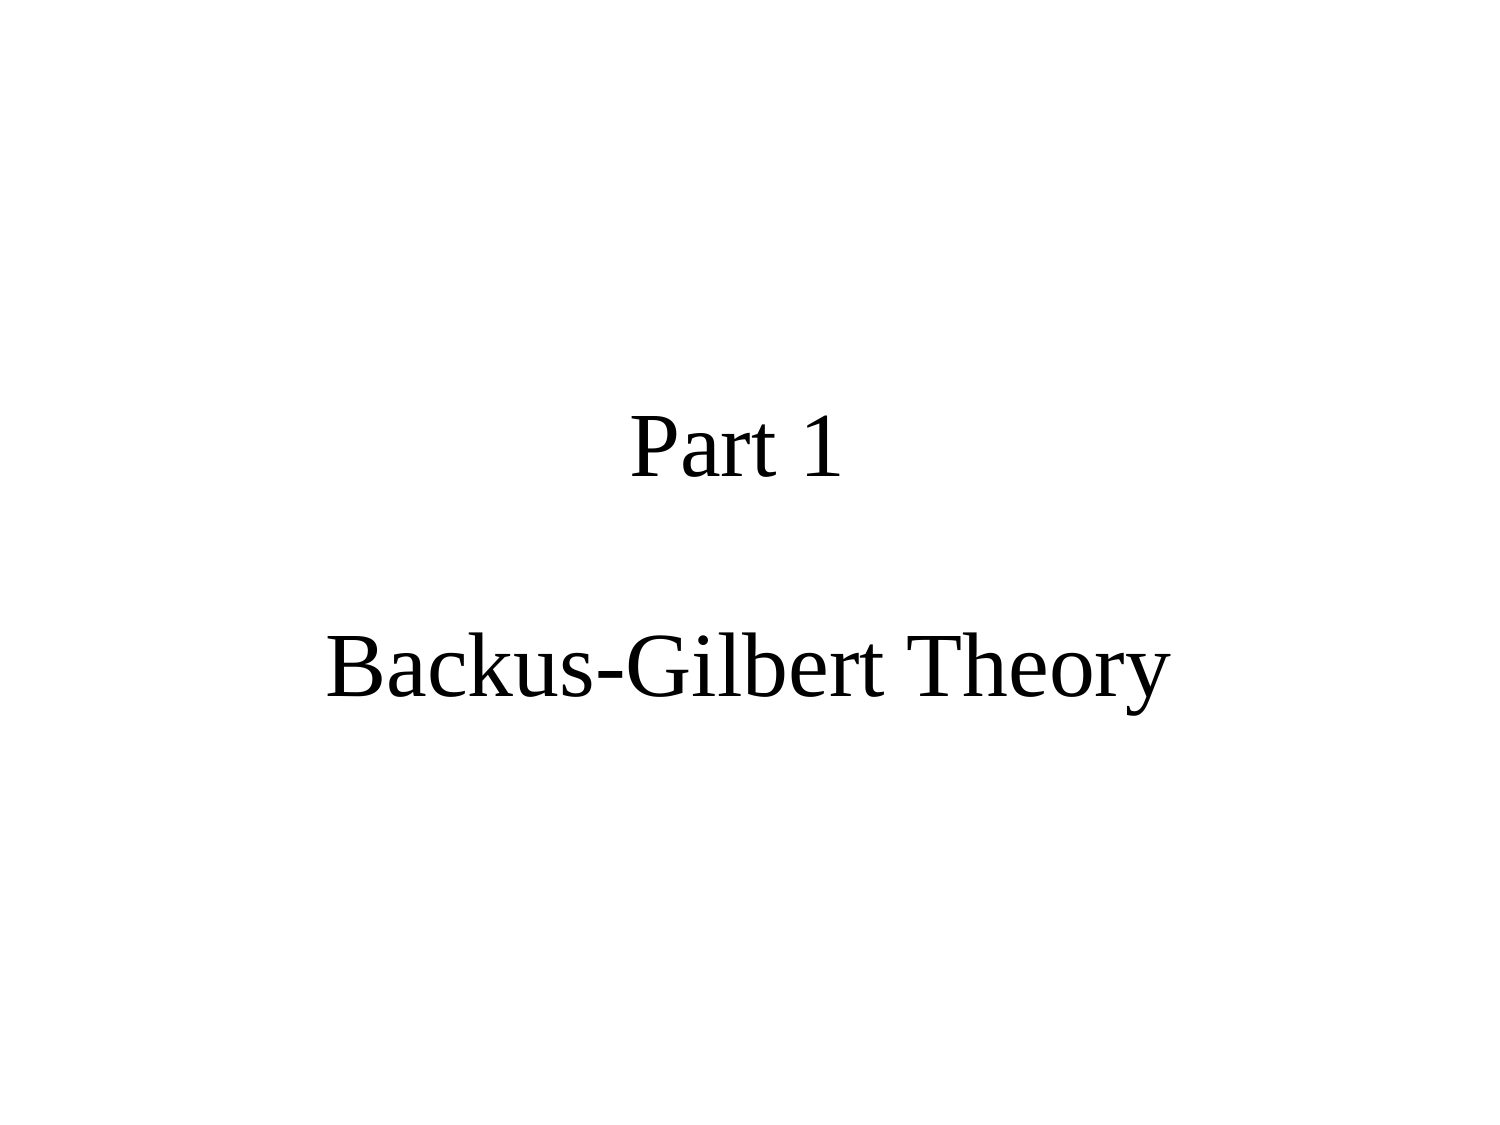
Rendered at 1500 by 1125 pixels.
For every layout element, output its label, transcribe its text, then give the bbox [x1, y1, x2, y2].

title Part 1 Backus-Gilbert Theory [62, 275, 1413, 825]
